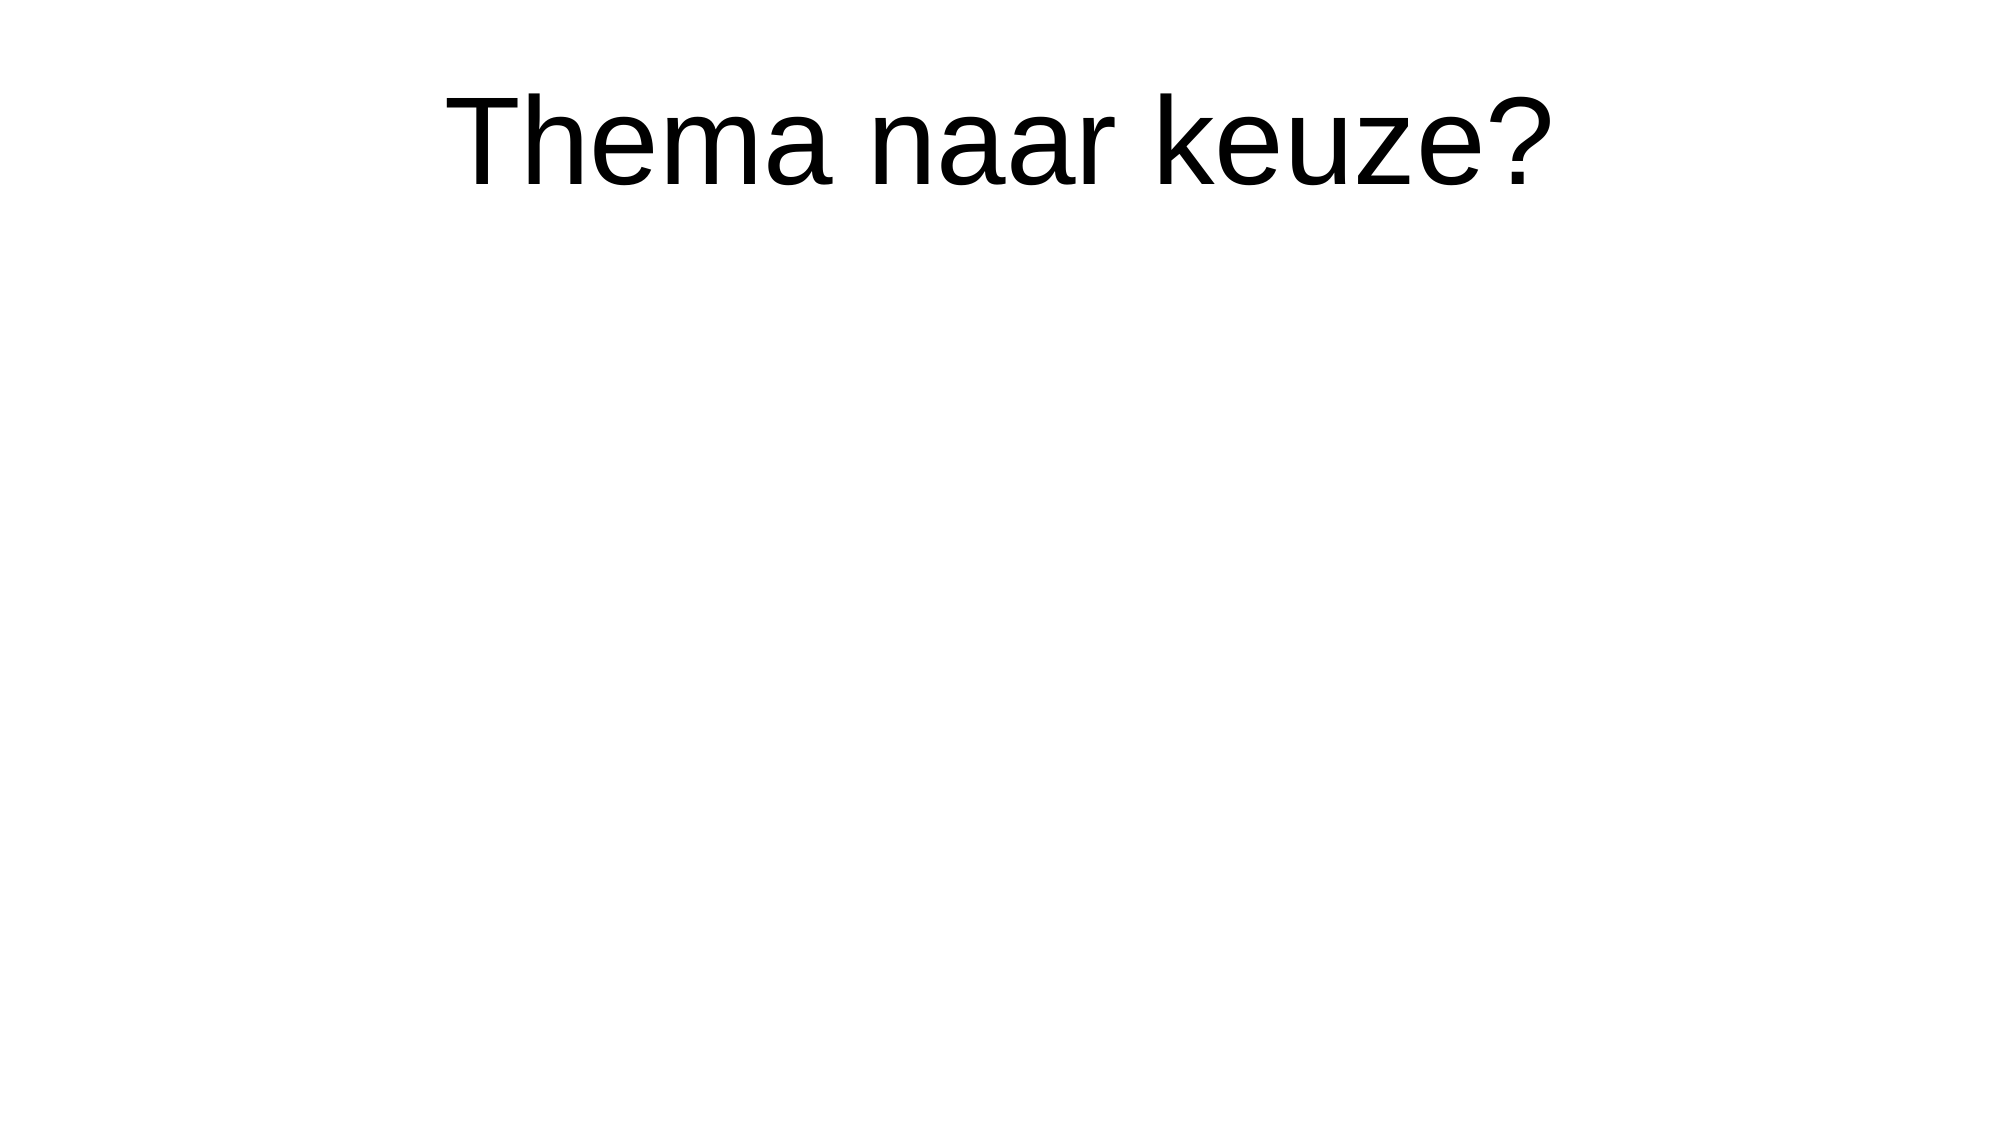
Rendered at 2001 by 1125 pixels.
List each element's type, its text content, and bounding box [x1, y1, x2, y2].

text_box Thema naar keuze? [125, 52, 1875, 217]
